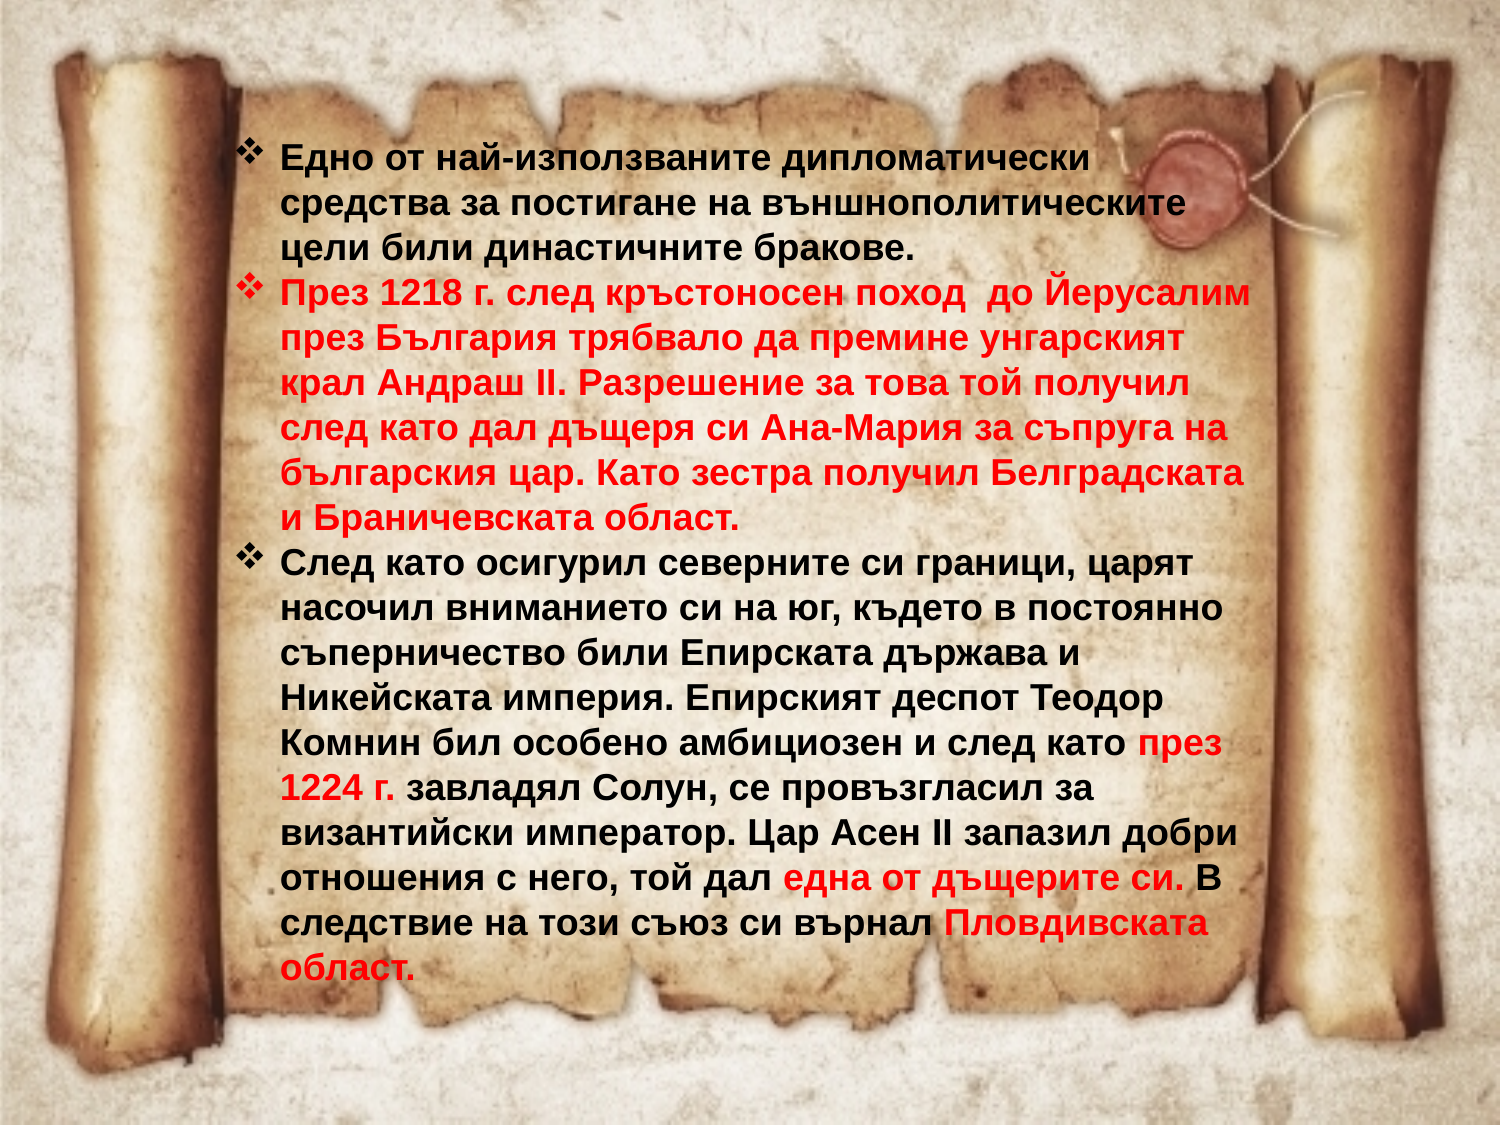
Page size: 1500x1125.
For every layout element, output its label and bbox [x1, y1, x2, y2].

list [0, 0, 1500, 1125]
